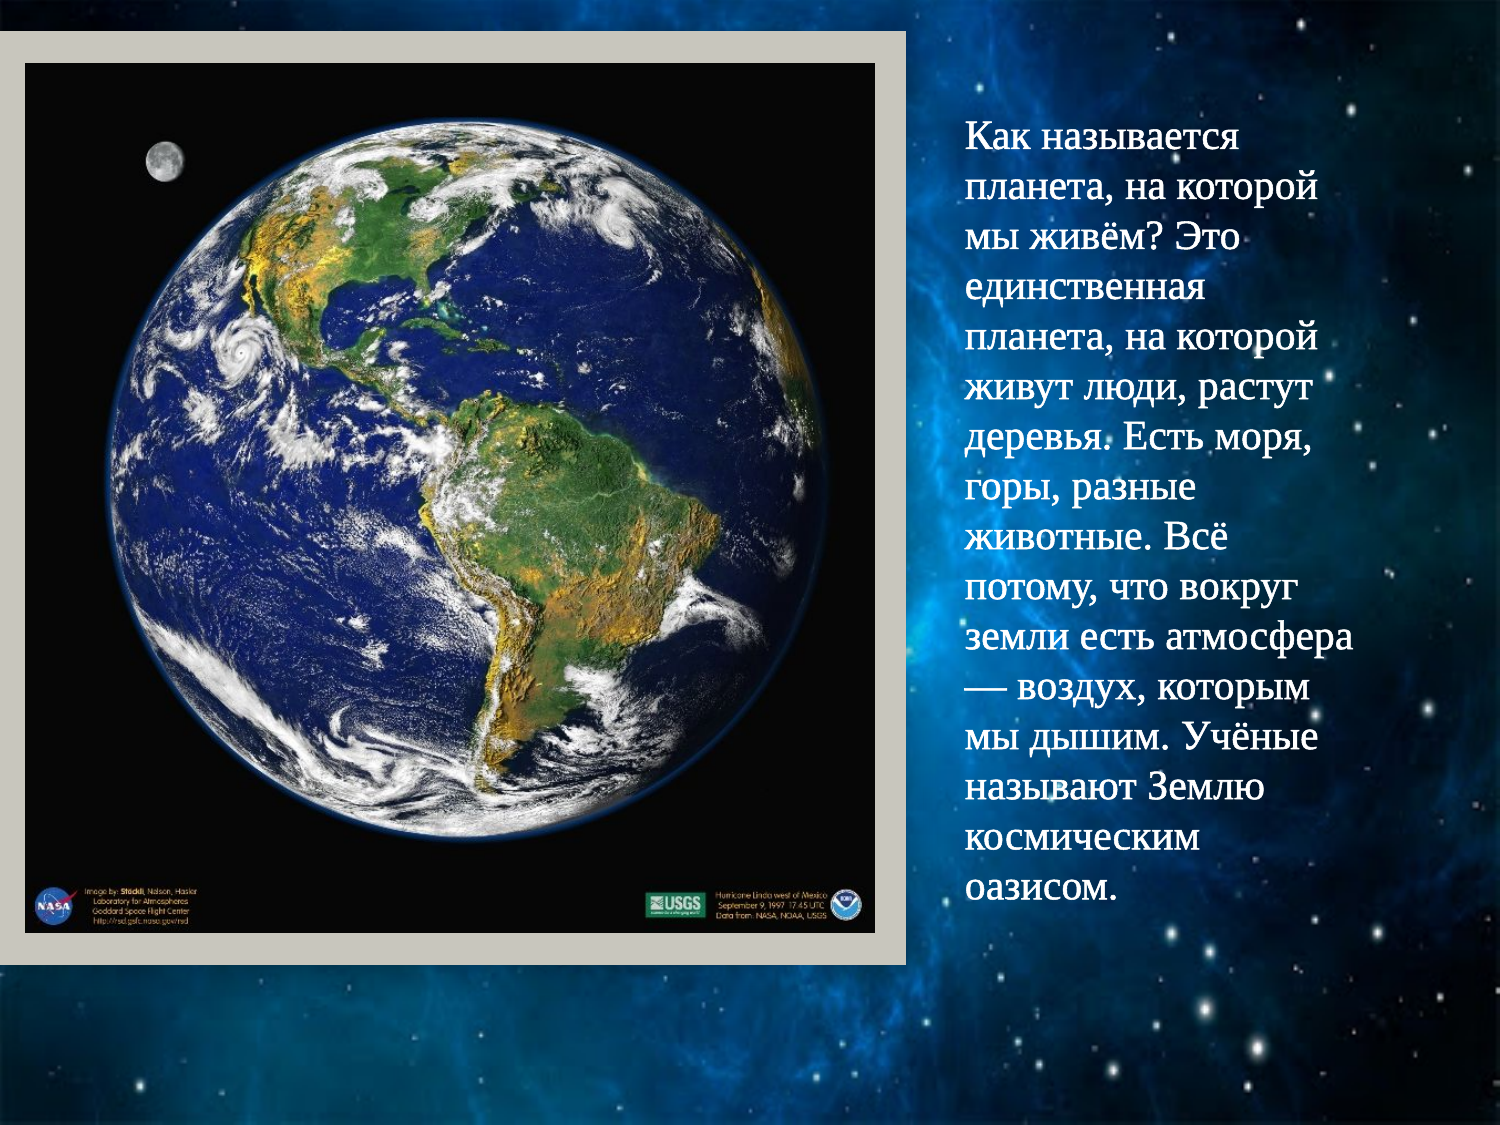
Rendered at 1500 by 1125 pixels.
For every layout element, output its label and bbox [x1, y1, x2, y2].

picture [24, 62, 876, 934]
list [0, 0, 1500, 1125]
